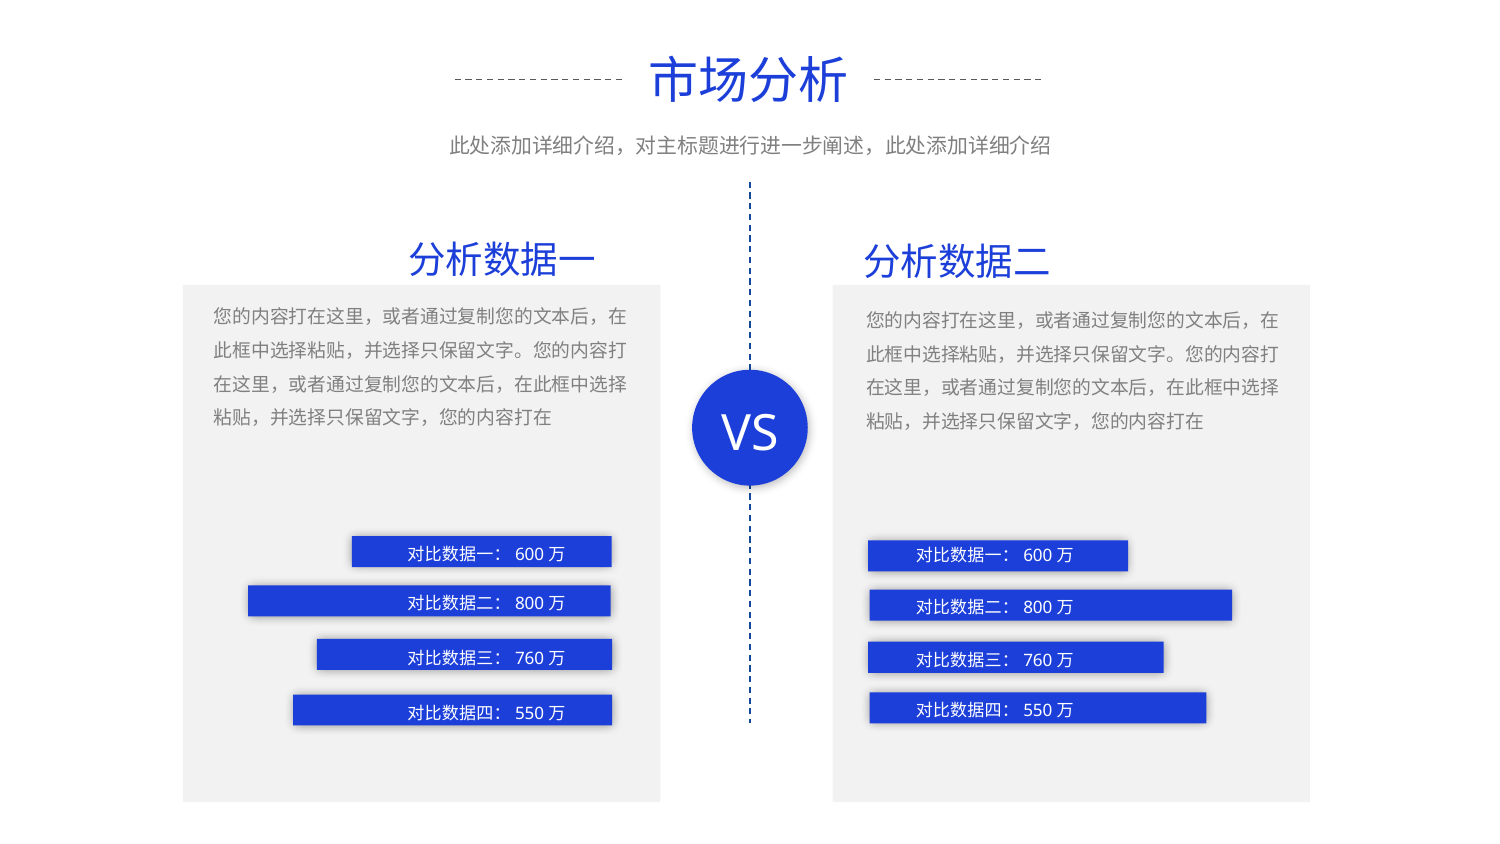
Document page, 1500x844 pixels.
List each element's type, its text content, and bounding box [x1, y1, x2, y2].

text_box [691, 369, 808, 486]
text_box 市场分析 [633, 41, 867, 117]
text_box [831, 283, 1312, 804]
text_box 您的内容打在这里，或者通过复制您的文本后，在此框中选择粘贴，并选择只保留文字。您的内容打在这里，或者通过复制您的文本后，在此框中选择粘贴，并选择只保留文字，您的内容打在 [851, 290, 1301, 440]
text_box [867, 536, 1233, 729]
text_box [247, 535, 613, 732]
text_box 您的内容打在这里，或者通过复制您的文本后，在此框中选择粘贴，并选择只保留文字。您的内容打在这里，或者通过复制您的文本后，在此框中选择粘贴，并选择只保留文字，您的内容打在 [198, 286, 642, 436]
text_box 分析数据二 [848, 230, 1183, 291]
text_box 此处添加详细介绍，对主标题进行进一步阐述，此处添加详细介绍 [288, 120, 1212, 162]
text_box [181, 283, 662, 804]
text_box 分析数据一 [275, 228, 611, 289]
